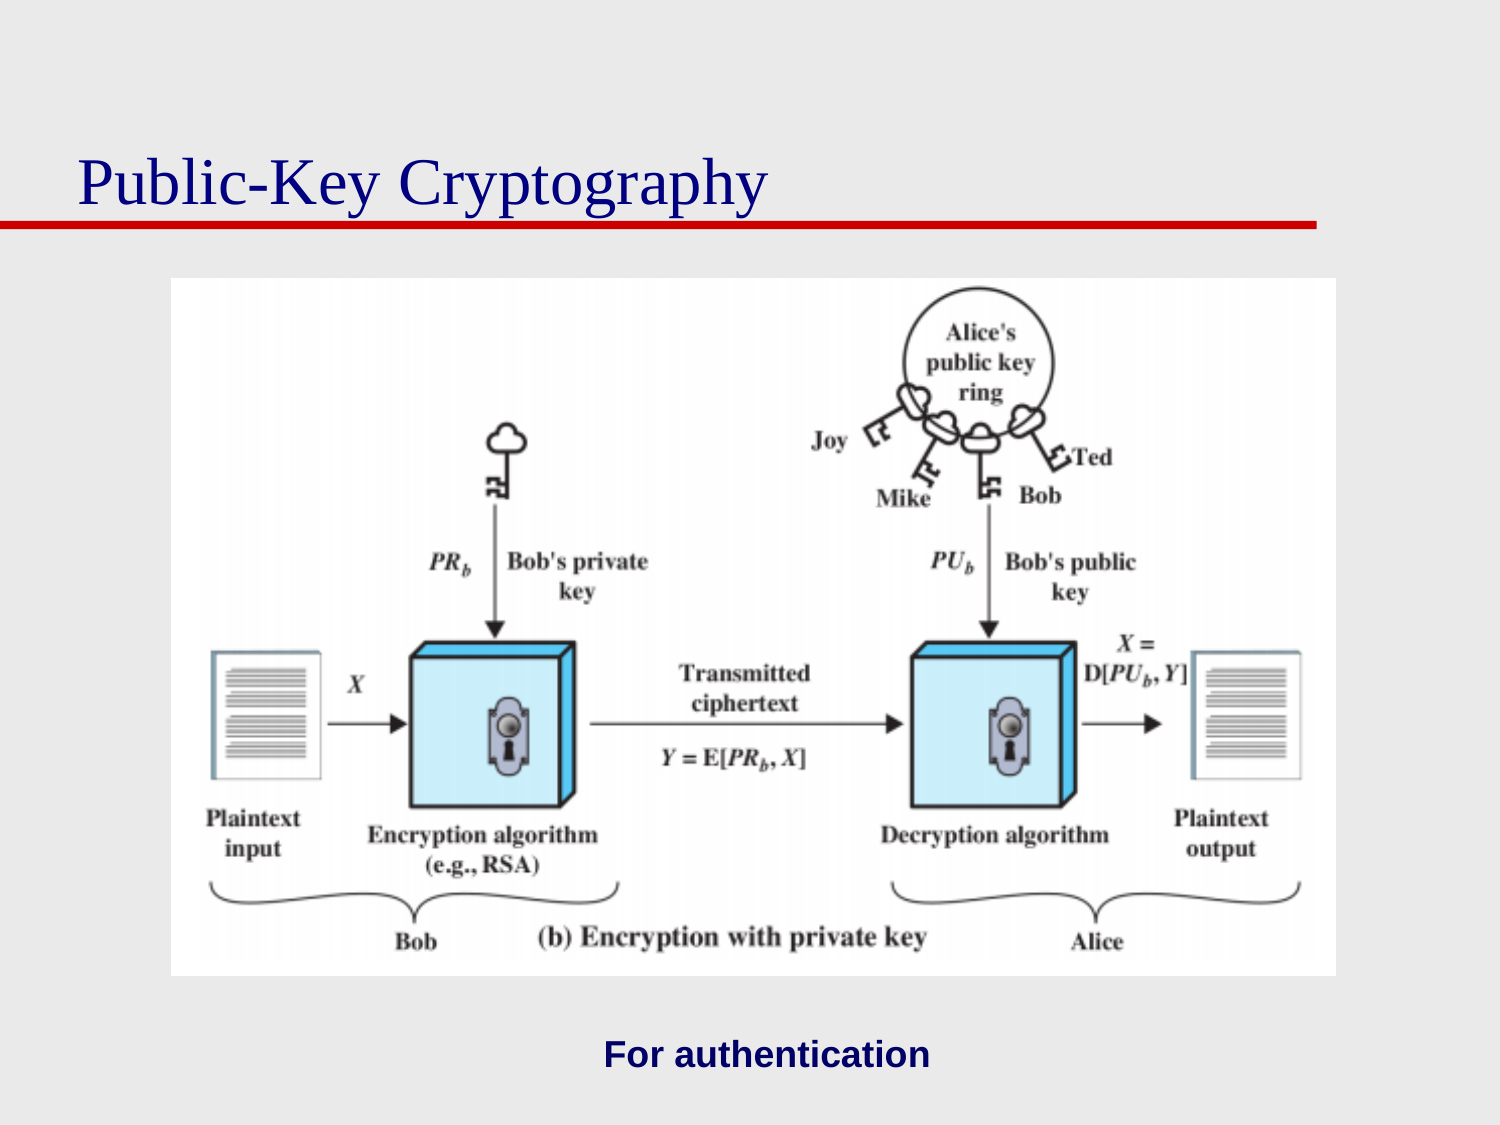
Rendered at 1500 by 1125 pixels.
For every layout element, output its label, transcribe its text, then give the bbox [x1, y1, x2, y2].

picture [170, 278, 1336, 977]
title Public-Key Cryptography [62, 43, 1338, 226]
text_box For authentication [588, 1023, 946, 1083]
